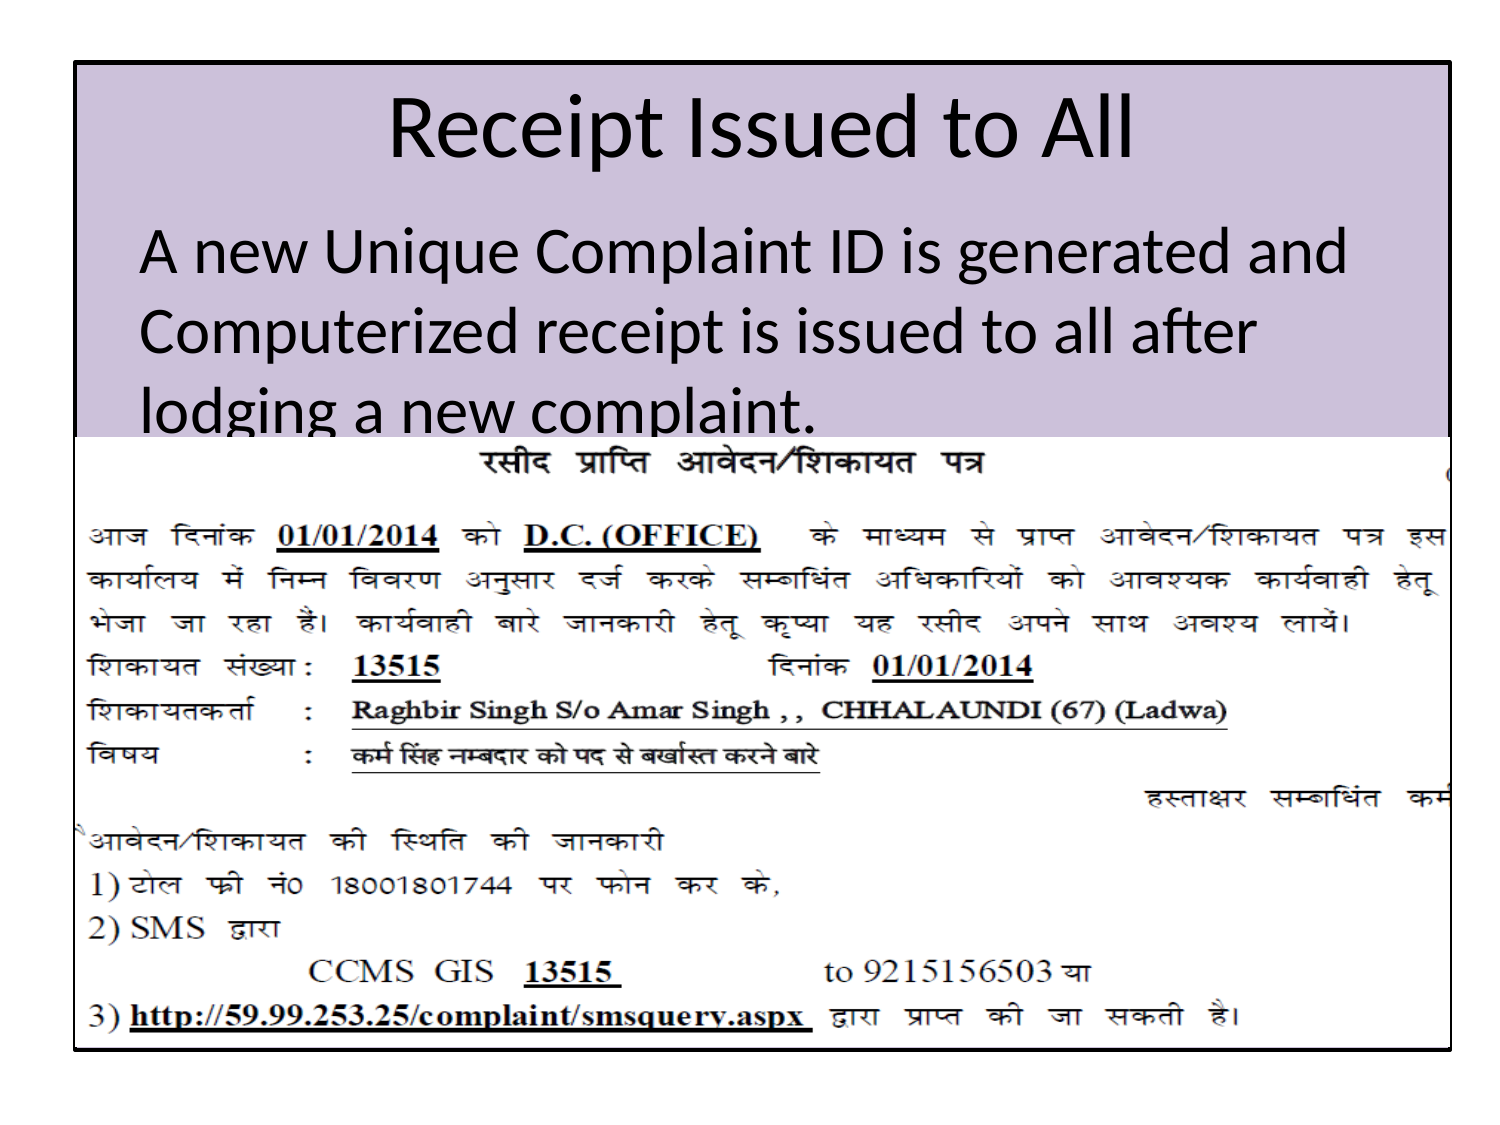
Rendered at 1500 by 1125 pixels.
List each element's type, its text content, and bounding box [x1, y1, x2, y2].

text_box A new Unique Complaint ID is generated and Computerized receipt is issued to all after lodging a new complaint. [124, 199, 1413, 435]
text_box [73, 60, 125, 436]
text_box [1400, 60, 1452, 438]
picture [74, 437, 1451, 1048]
title Receipt Issued to All [125, 0, 1400, 199]
